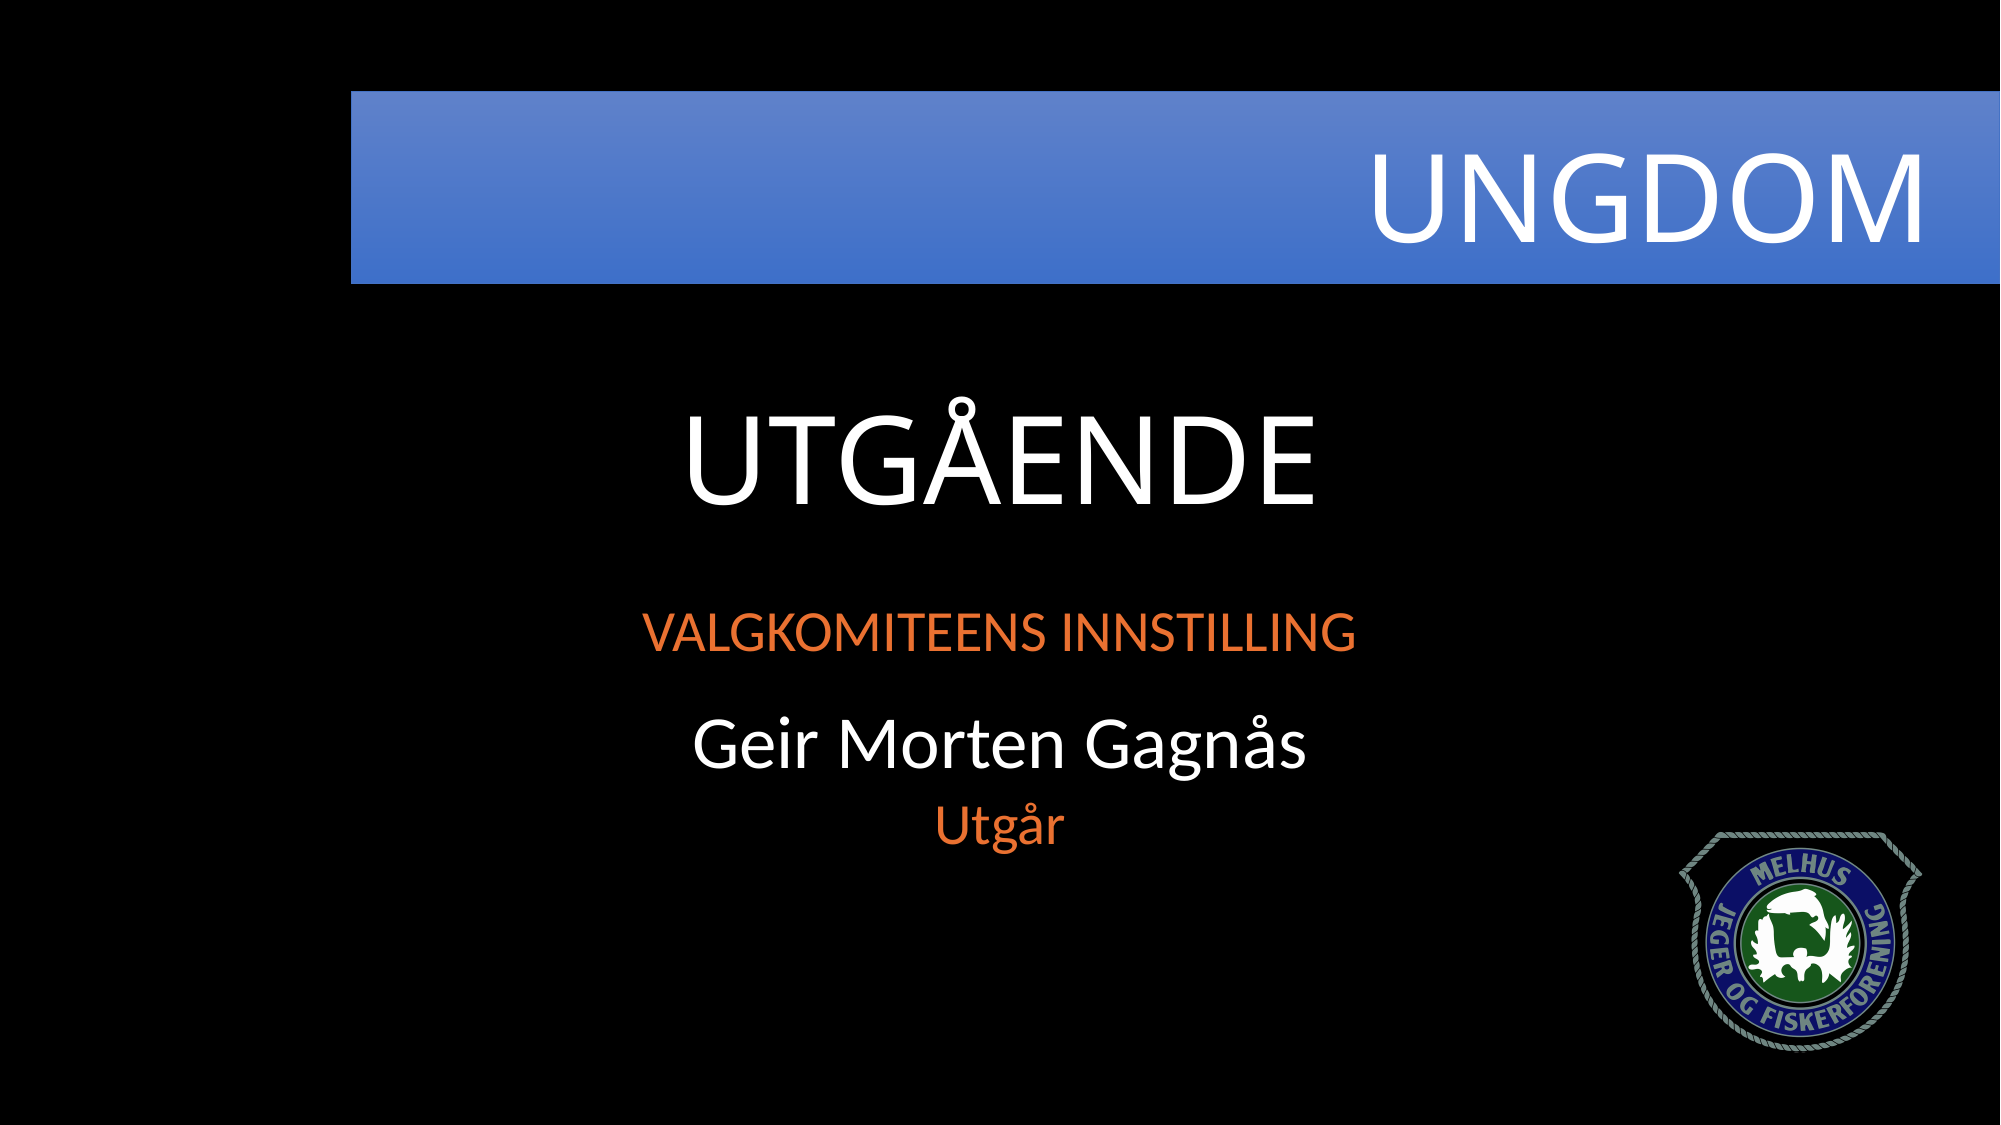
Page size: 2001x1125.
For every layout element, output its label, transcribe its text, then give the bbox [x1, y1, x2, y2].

text_box Utgår [769, 778, 1231, 864]
text_box [351, 91, 2000, 284]
text_box UNGDOM [1086, 128, 2000, 277]
picture [1678, 828, 1923, 1054]
subtitle Geir Morten Gagnås [0, 696, 2000, 1034]
title UTGÅENDE [0, 391, 2000, 539]
text_box VALGKOMITEENS INNSTILLING [0, 586, 2000, 671]
